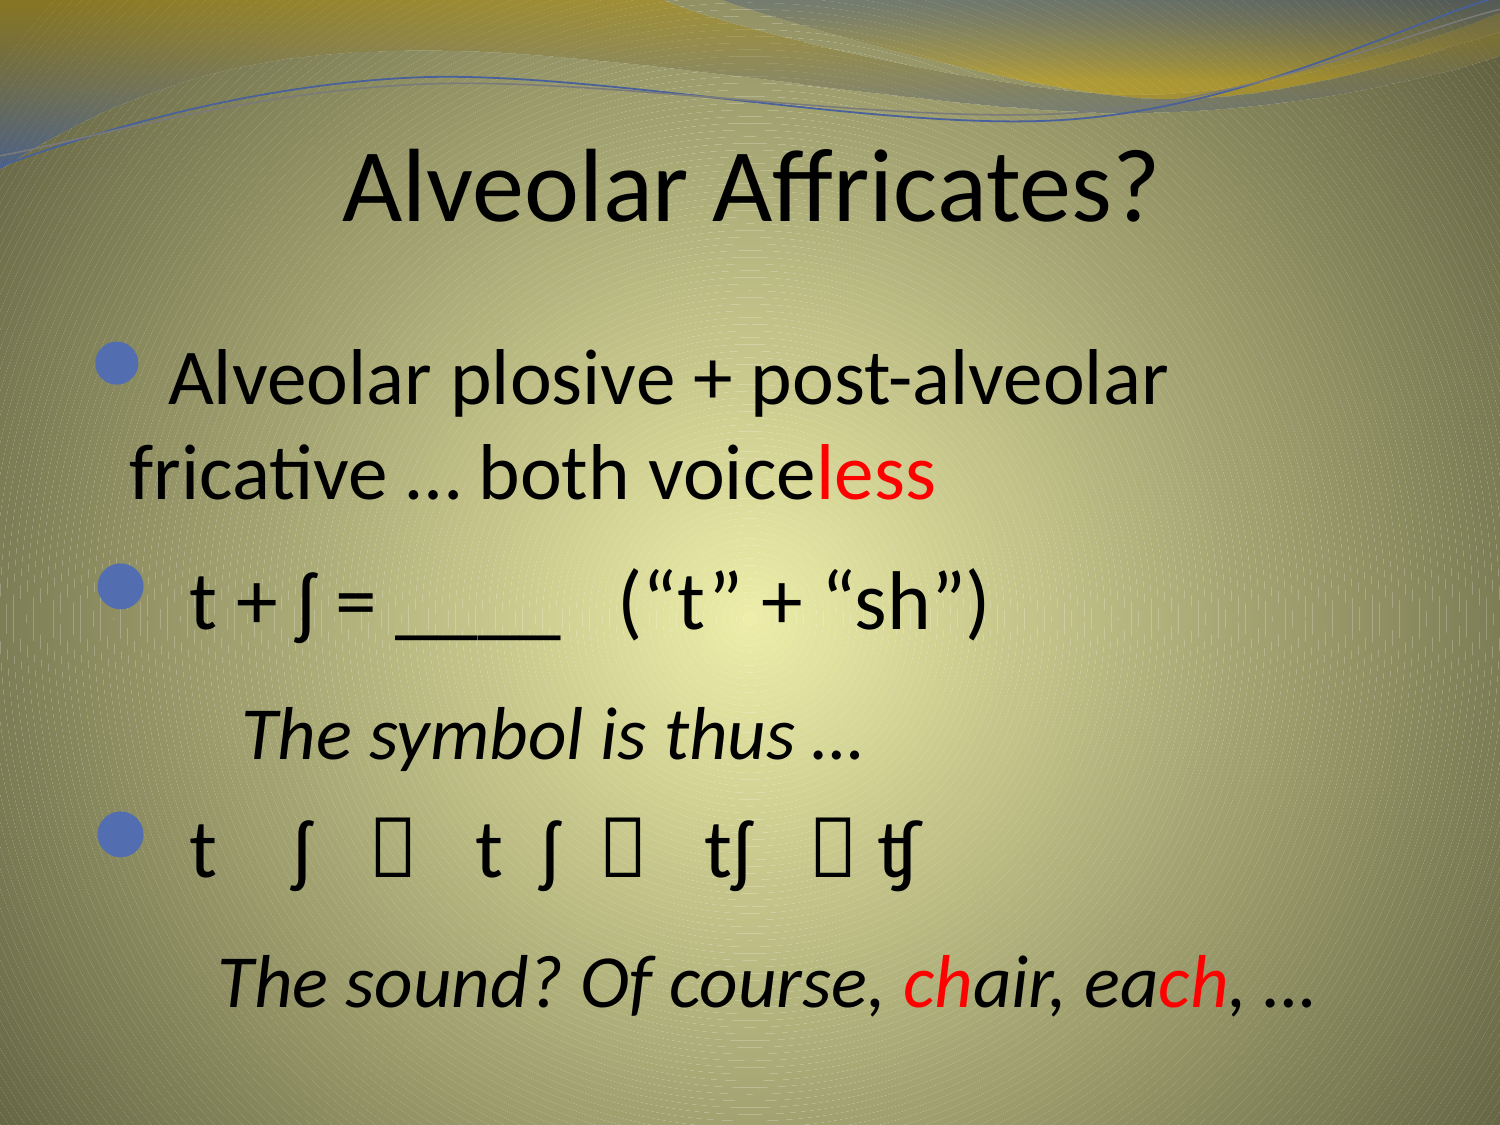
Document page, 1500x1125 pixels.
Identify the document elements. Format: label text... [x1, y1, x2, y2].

text_box The symbol is thus … [76, 668, 1400, 787]
text_box t + ʃ = ____ (“t” + “sh”) [77, 538, 1149, 657]
title Alveolar Affricates? [76, 54, 1427, 243]
list Alveolar plosive + post-alveolar fricative … both voiceless [75, 317, 1425, 528]
text_box The sound? Of course, chair, each, … [53, 916, 1376, 1035]
text_box t ʃ  t ʃ  tʃ  ʧ [77, 786, 1471, 908]
